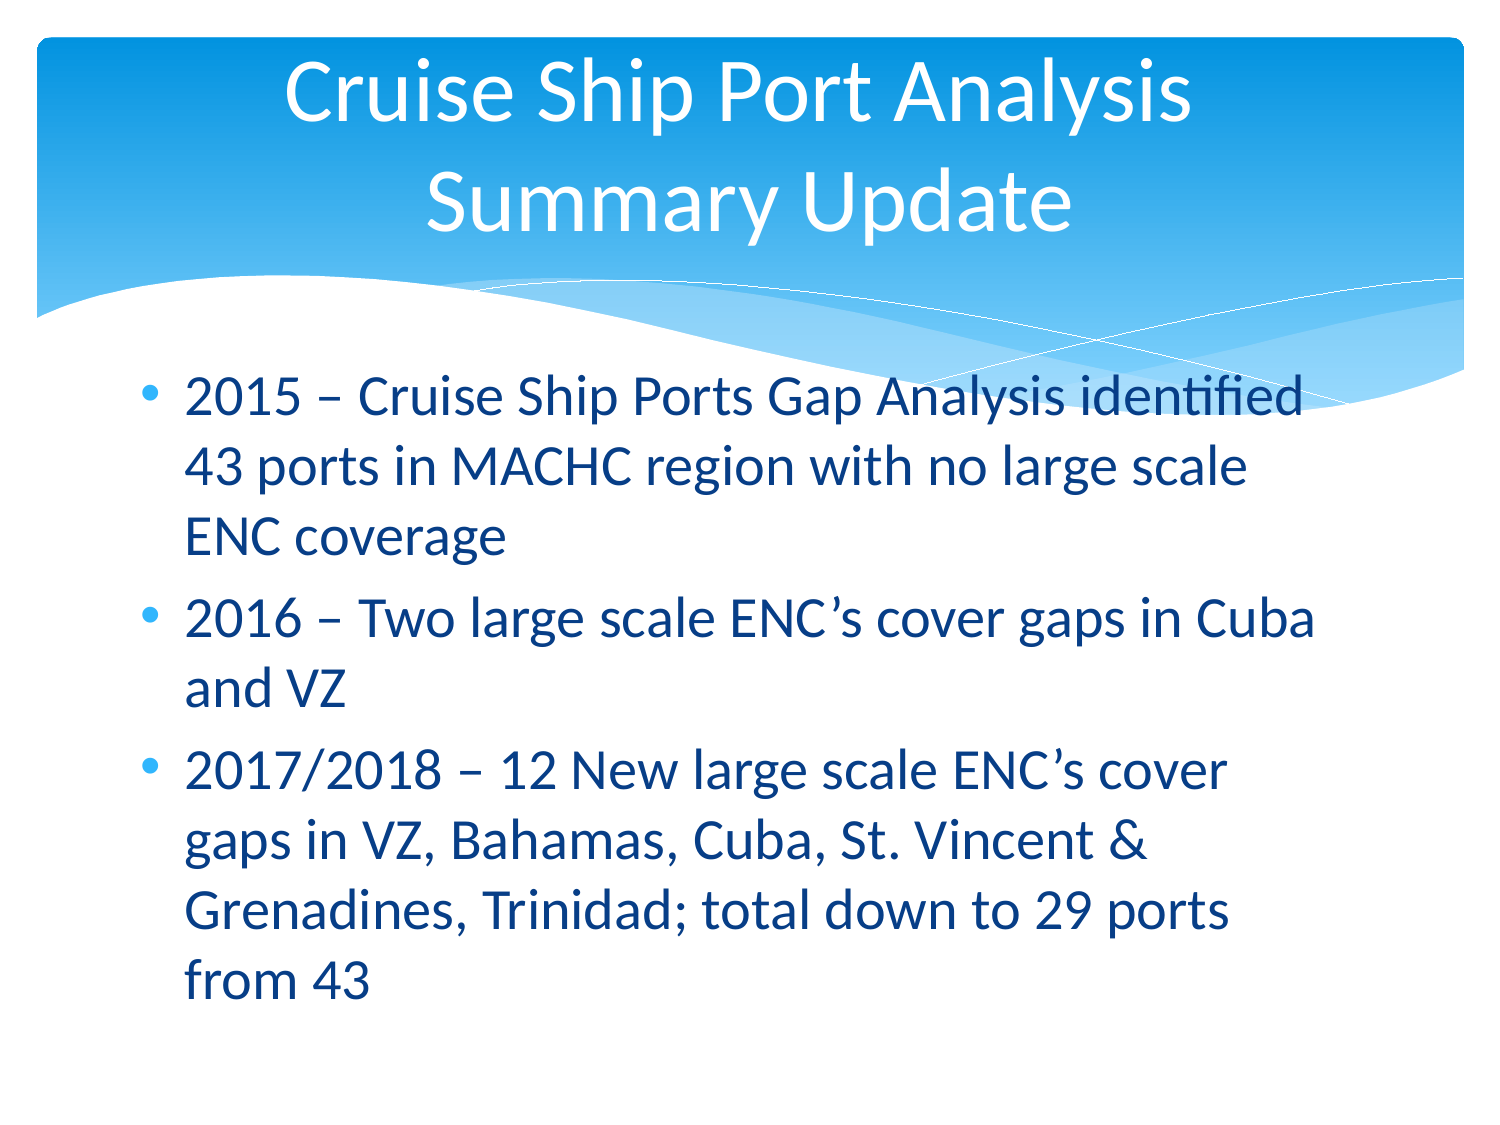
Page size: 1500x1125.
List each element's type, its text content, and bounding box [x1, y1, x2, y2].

list 2015 – Cruise Ship Ports Gap Analysis identified 43 ports in MACHC region with no large scale ENC coverage 2016 – Two large scale ENC’s cover gaps in Cuba and VZ 2017/2018 – 12 New large scale ENC’s cover gaps in VZ, Bahamas, Cuba, St. Vincent & Grenadines, Trinidad; total down to 29 ports from 43 [125, 350, 1358, 1013]
title Cruise Ship Port Analysis Summary Update [75, 37, 1425, 243]
